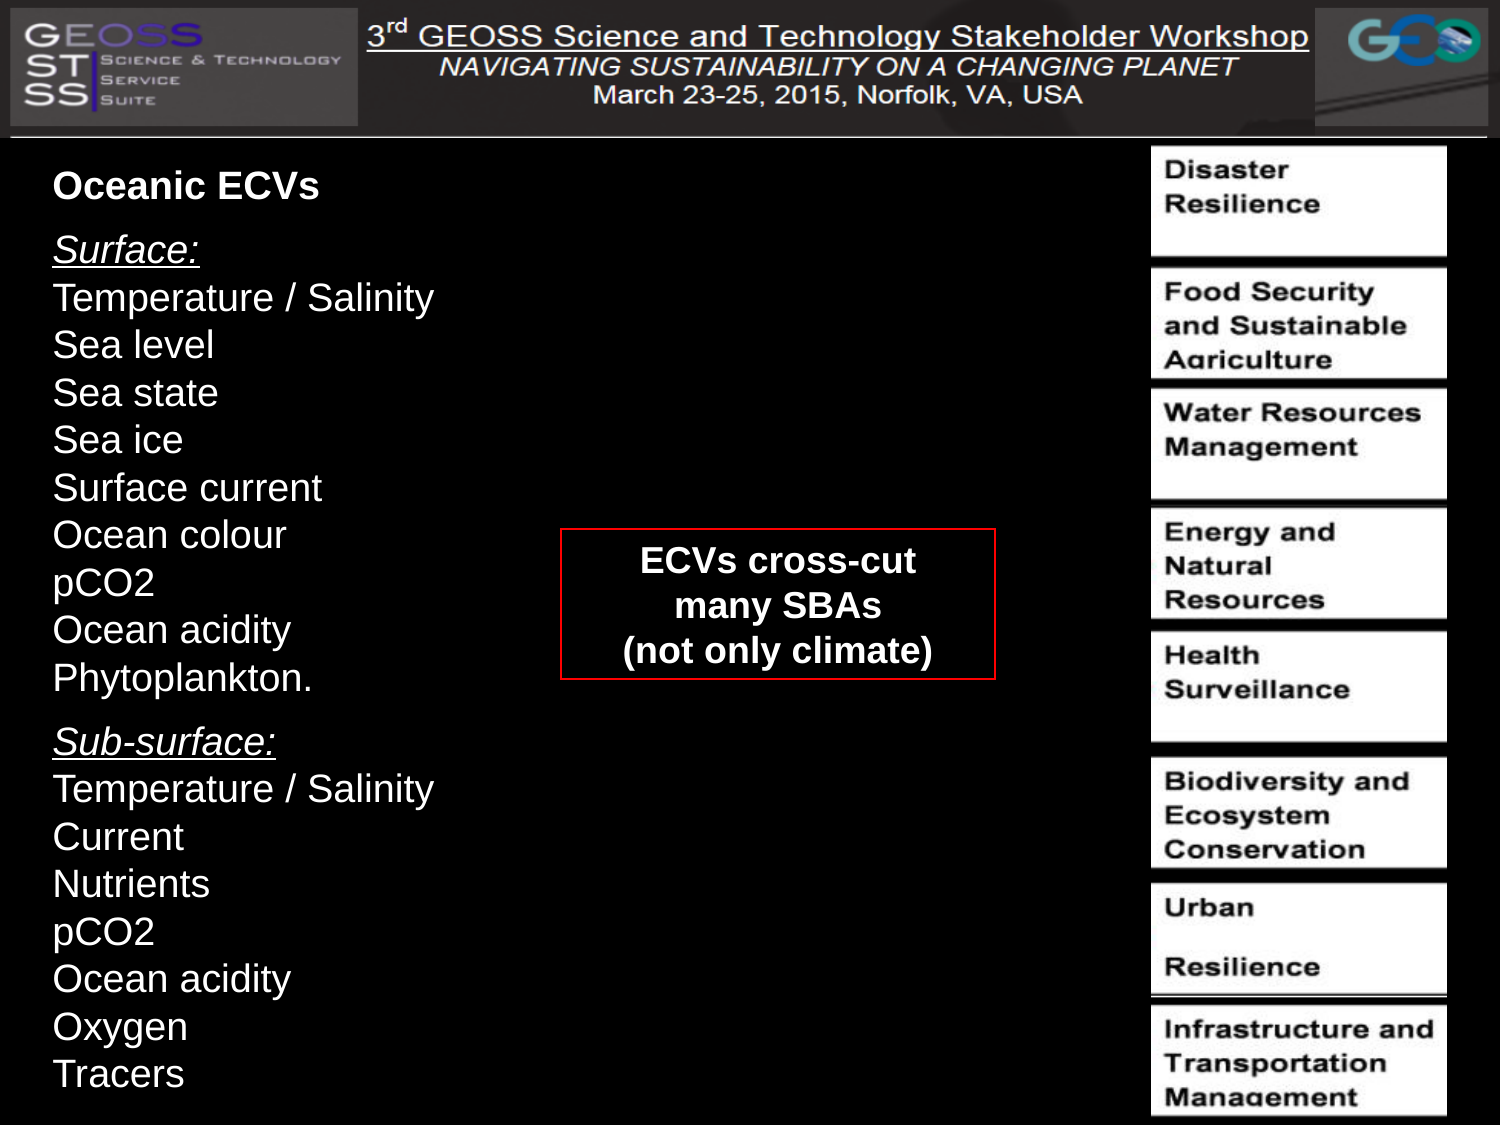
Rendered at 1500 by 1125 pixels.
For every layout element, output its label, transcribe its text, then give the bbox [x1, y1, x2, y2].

text_box ECVs cross-cut many SBAs (not only climate) [561, 529, 996, 679]
picture [0, 0, 1500, 138]
picture [1151, 145, 1448, 1118]
text_box Oceanic ECVs Surface: Temperature / Salinity Sea level Sea state Sea ice Surface current Ocean colour pCO2 Ocean acidity Phytoplankton. Sub-surface: Temperature / Salinity Current Nutrients pCO2 Ocean acidity Oxygen Tracers [37, 152, 788, 1104]
